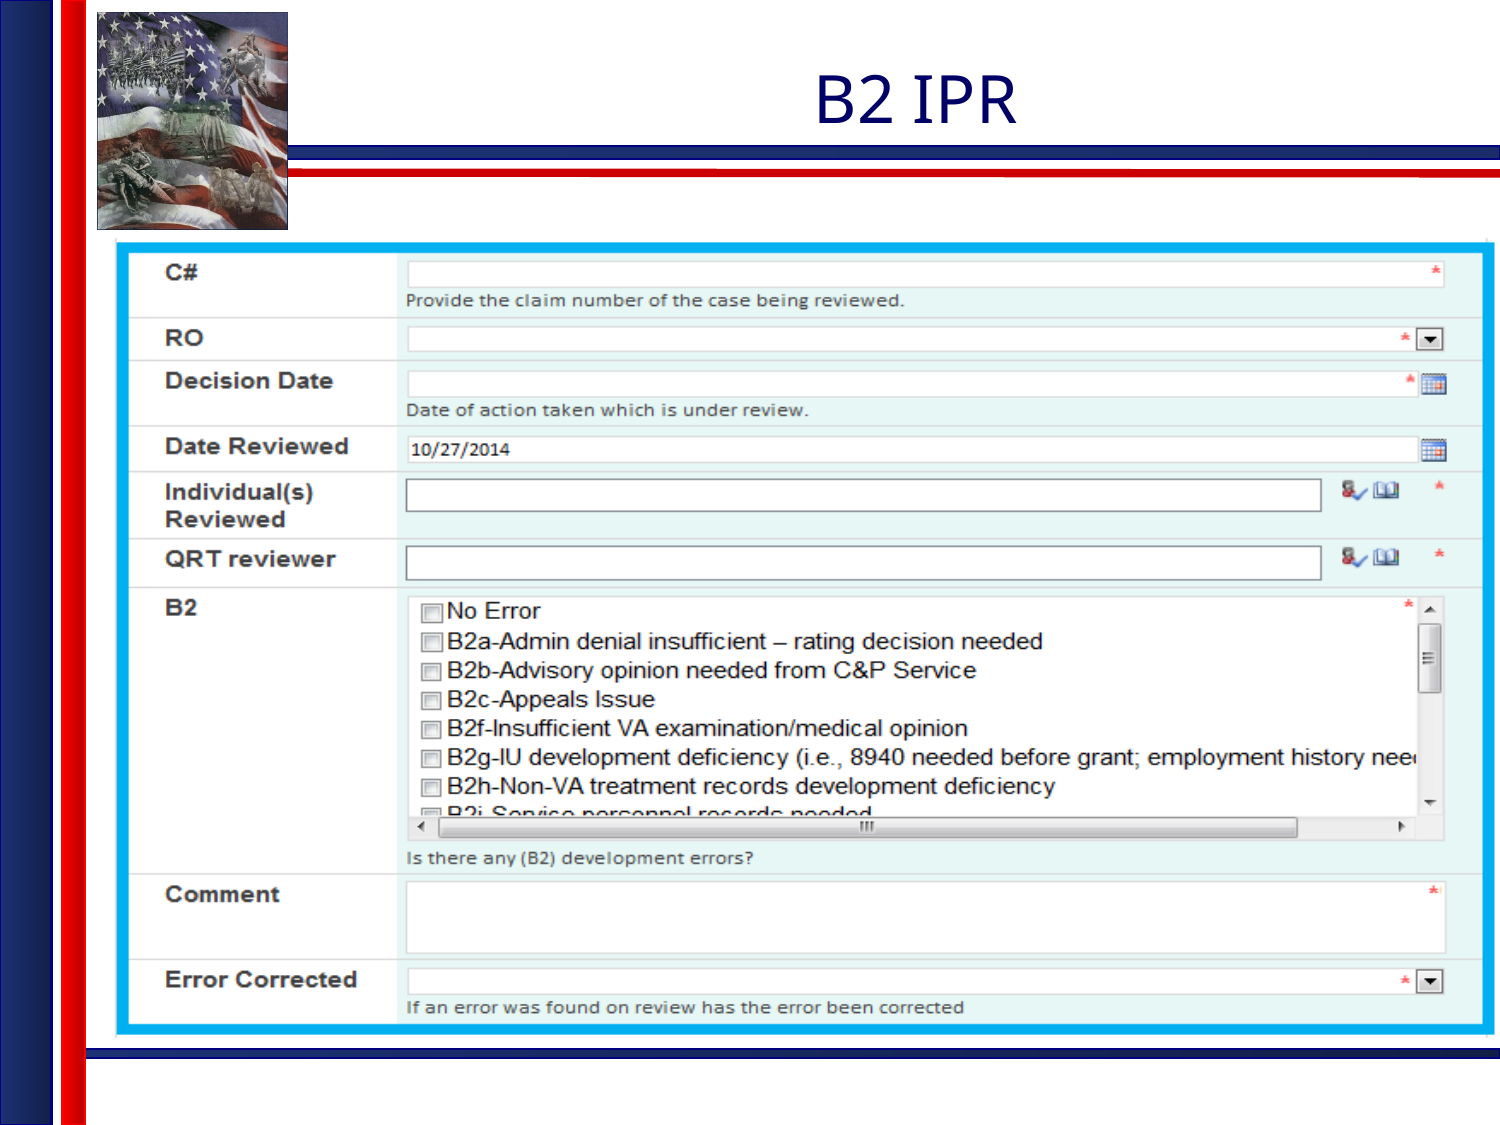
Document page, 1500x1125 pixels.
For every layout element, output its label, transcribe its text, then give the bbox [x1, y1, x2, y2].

title B2 IPR [331, 0, 1500, 146]
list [112, 238, 1500, 1038]
picture [97, 12, 288, 230]
